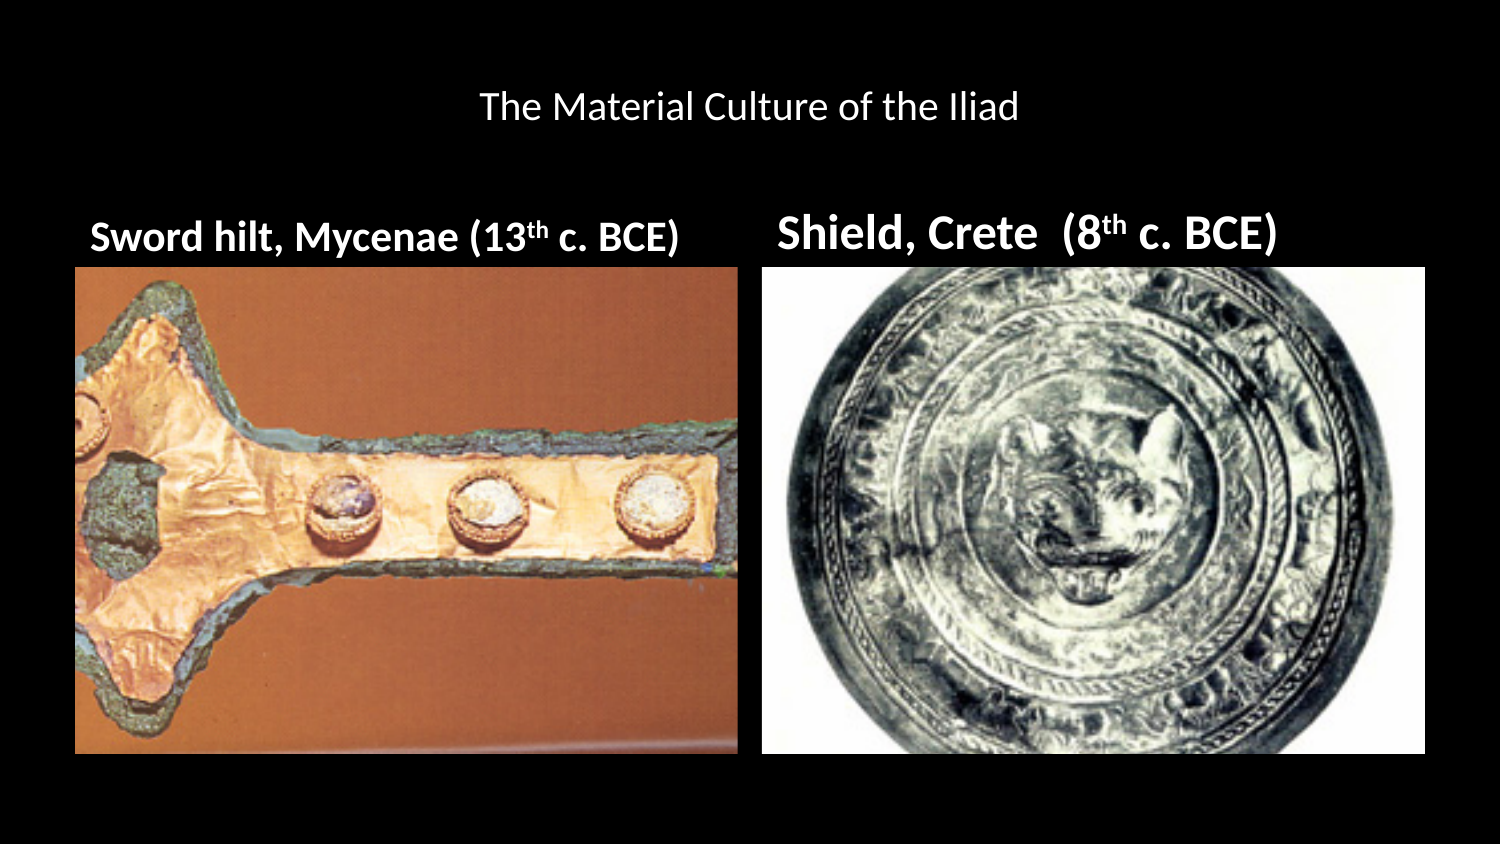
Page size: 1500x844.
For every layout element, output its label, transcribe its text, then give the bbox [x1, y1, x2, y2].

list Sword hilt, Mycenae (13th c. BCE) [75, 188, 738, 266]
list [761, 267, 1426, 754]
title The Material Culture of the Iliad [75, 33, 1425, 175]
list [74, 267, 738, 754]
list Shield, Crete (8th c. BCE) [761, 188, 1425, 266]
